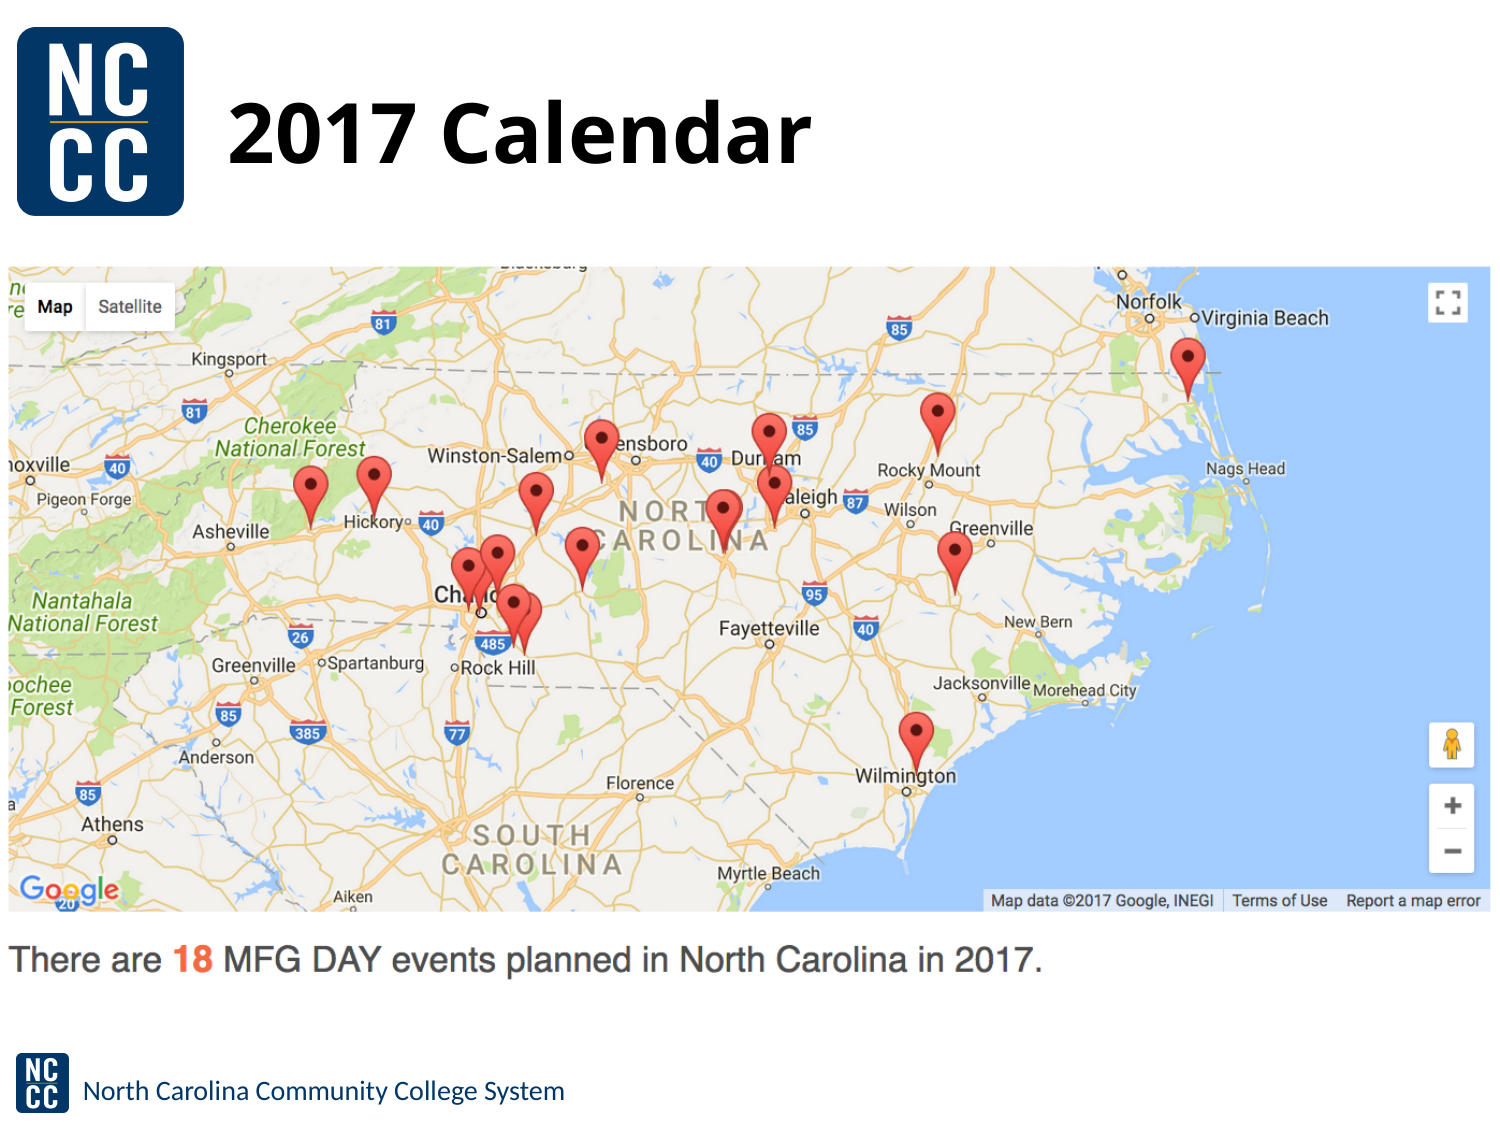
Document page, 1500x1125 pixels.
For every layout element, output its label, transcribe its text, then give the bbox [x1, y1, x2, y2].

picture [17, 27, 184, 216]
title 2017 Calendar [212, 27, 1421, 246]
picture [16, 1053, 69, 1113]
picture [0, 257, 1500, 988]
